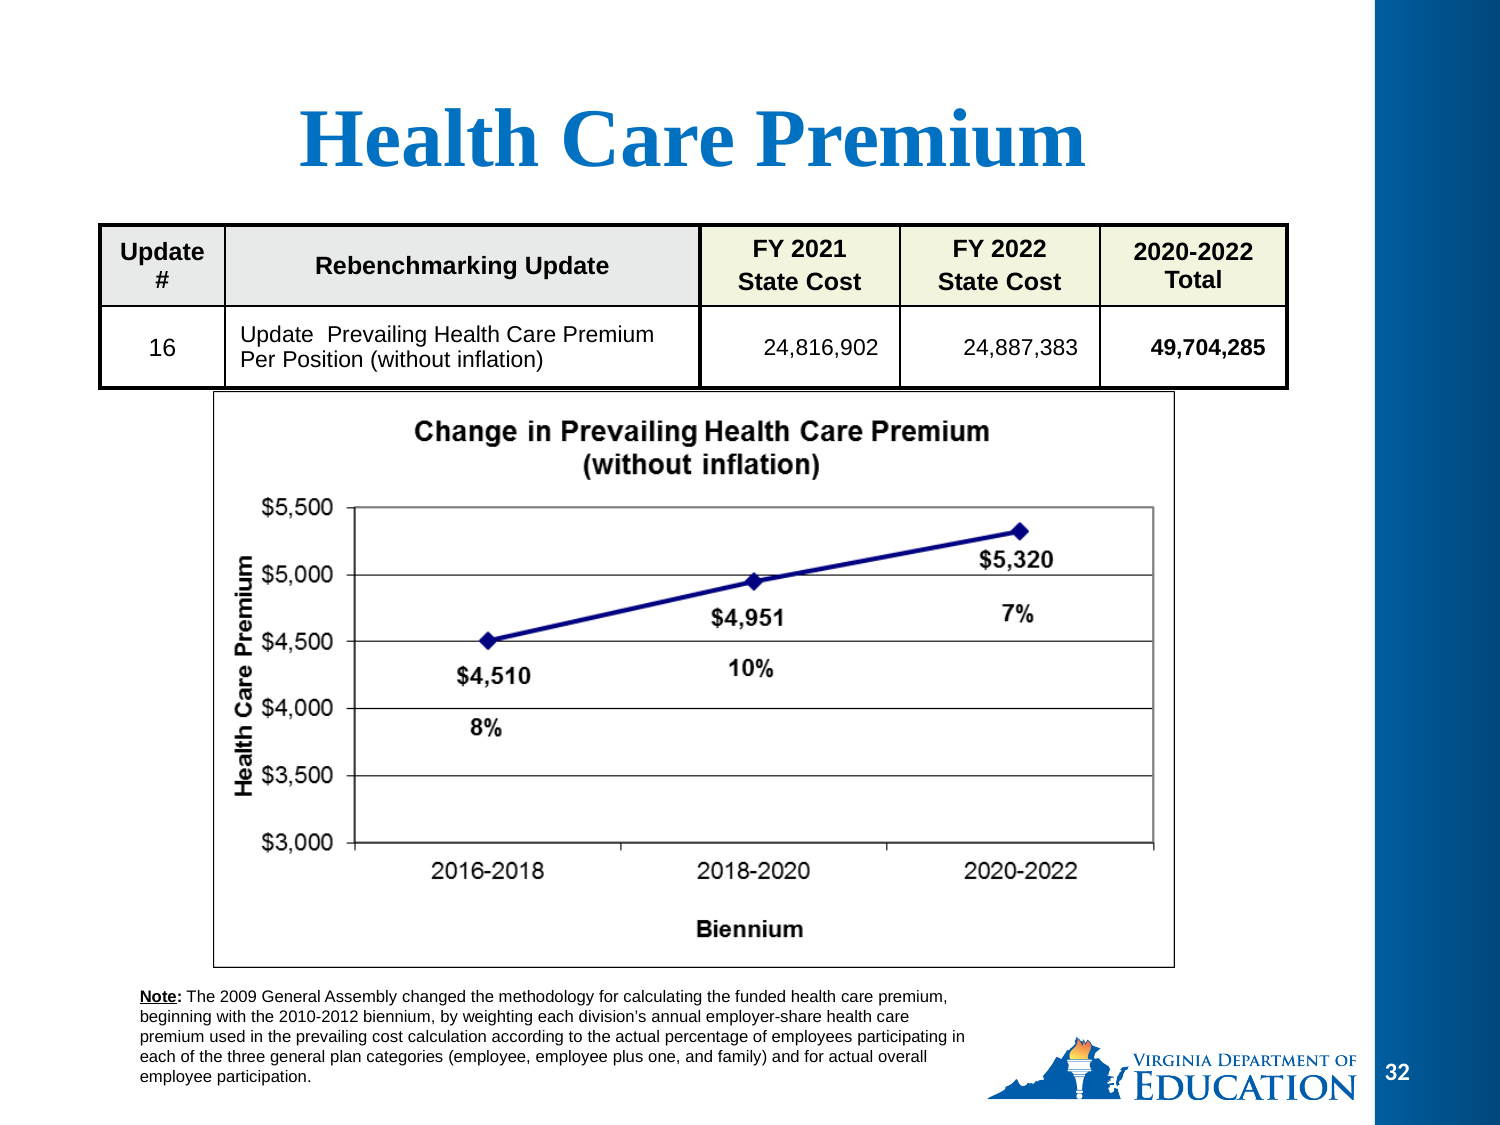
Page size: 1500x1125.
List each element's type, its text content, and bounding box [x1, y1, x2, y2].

picture [213, 391, 1175, 969]
table_header Update # [102, 233, 224, 305]
table_header FY 2022 State Cost [901, 233, 1099, 305]
text_box Note: The 2009 General Assembly changed the methodology for calculating the funded health care premium, beginning with the 2010-2012 biennium, by weighting each division’s annual employer-share health care premium used in the prevailing cost calculation according to the actual percentage of employees participating in each of the three general plan categories (employee, employee plus one, and family) and for actual overall employee participation. [125, 978, 995, 1118]
slide_number 32 [1362, 1040, 1425, 1100]
table_cell 24,887,383 [901, 307, 1099, 386]
title Health Care Premium [75, 45, 1313, 233]
table_header Rebenchmarking Update [226, 233, 698, 305]
table_cell 24,816,902 [702, 307, 899, 386]
table_cell 49,704,285 [1101, 307, 1285, 386]
table_cell Update Prevailing Health Care Premium Per Position (without inflation) [226, 307, 698, 386]
table_header FY 2021 State Cost [702, 233, 899, 305]
table_cell 16 [102, 307, 224, 386]
picture [995, 1037, 1357, 1100]
table_header 2020-2022 Total [1101, 233, 1285, 305]
